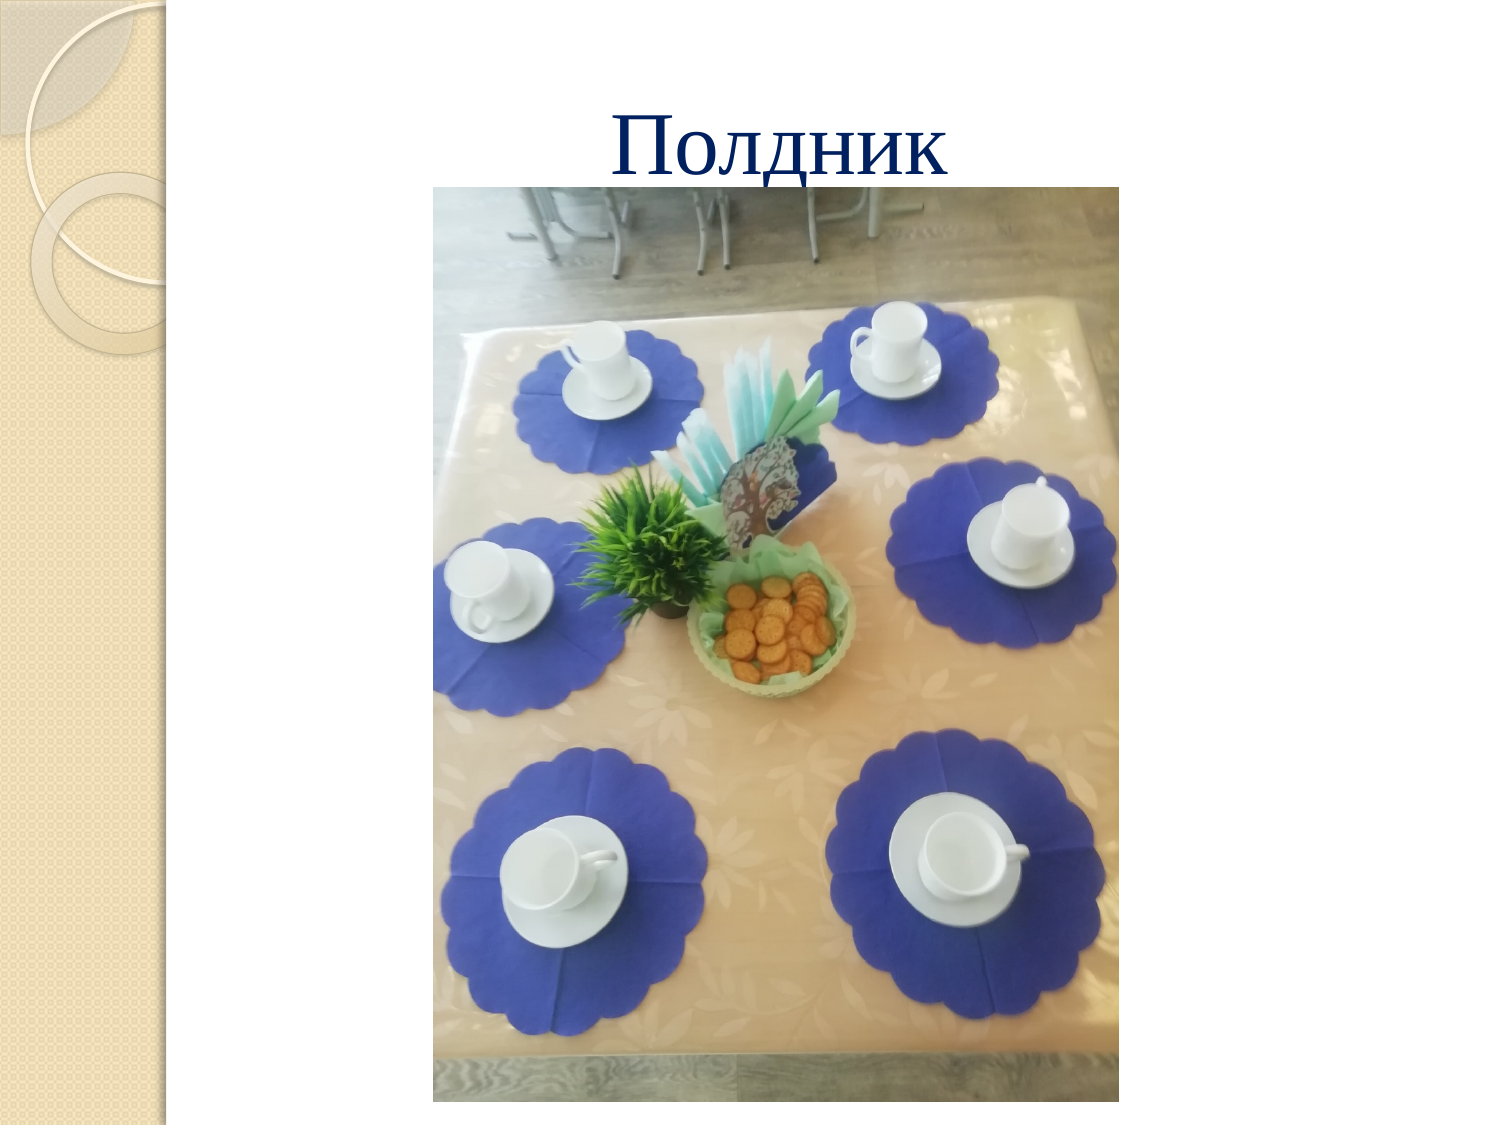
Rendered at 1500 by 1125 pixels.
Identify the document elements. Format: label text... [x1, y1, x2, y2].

title Полдник [235, 45, 1466, 233]
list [433, 187, 1120, 1102]
